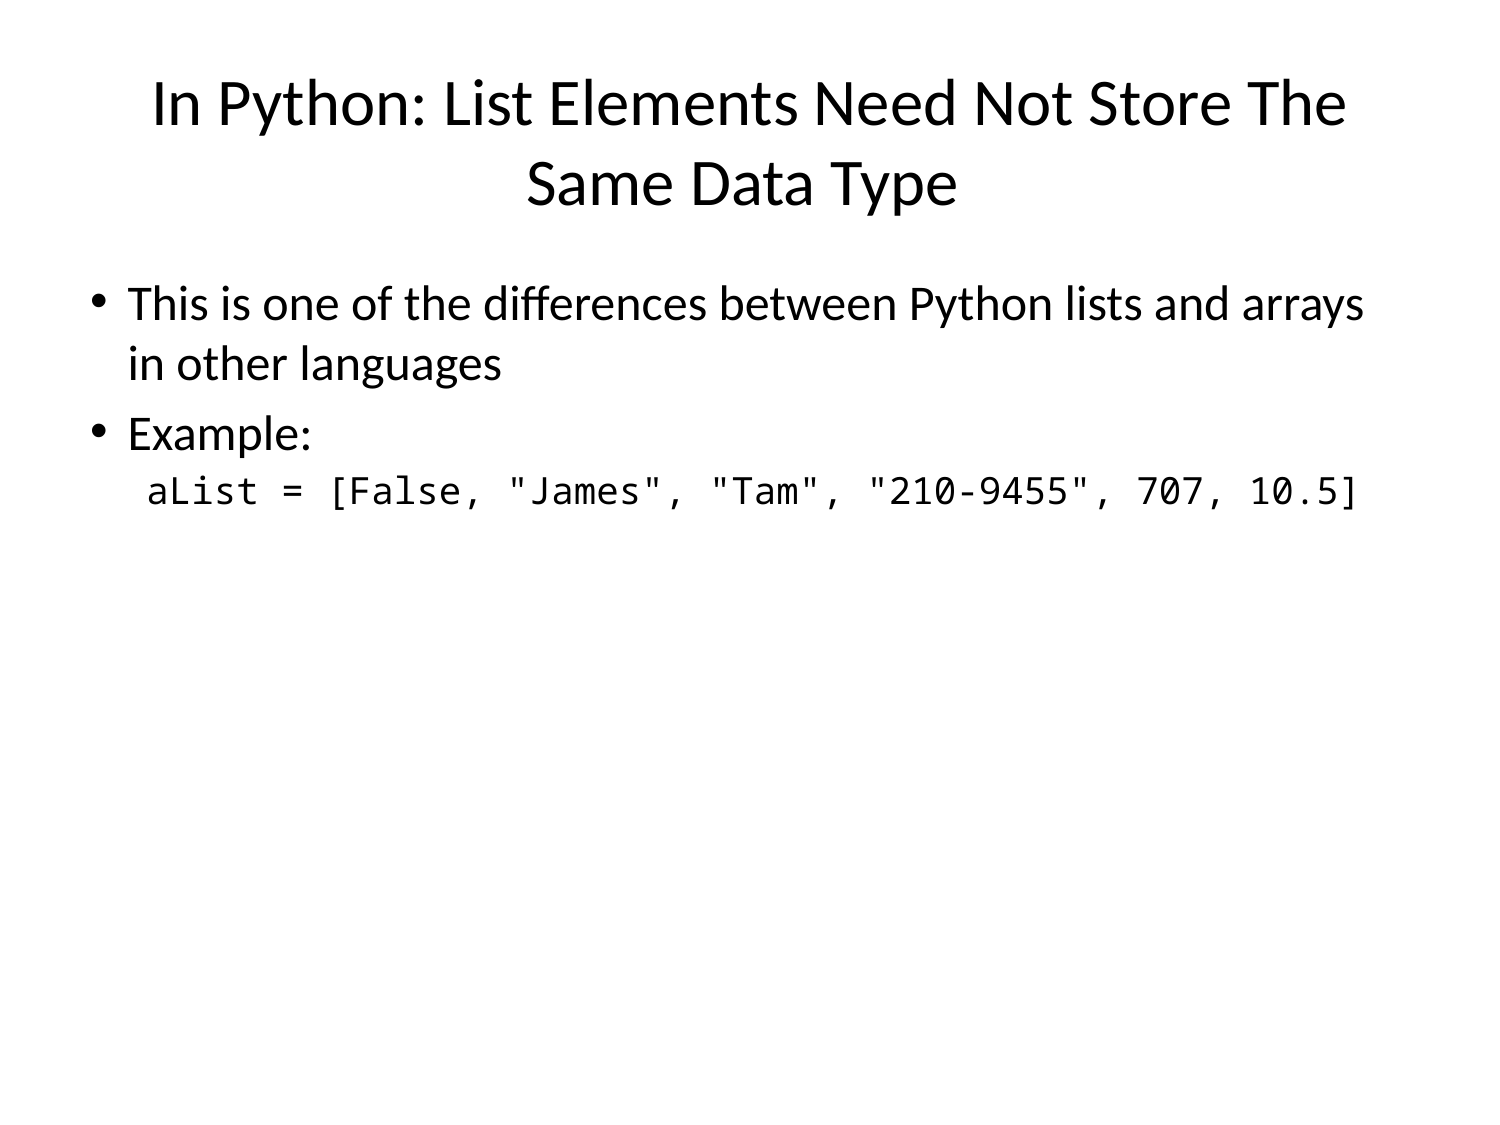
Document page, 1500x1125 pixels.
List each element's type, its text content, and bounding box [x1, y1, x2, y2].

title In Python: List Elements Need Not Store The Same Data Type [75, 45, 1425, 233]
list This is one of the differences between Python lists and arrays in other languages Example: aList = [False, "James", "Tam", "210-9455", 707, 10.5] [75, 262, 1425, 1005]
